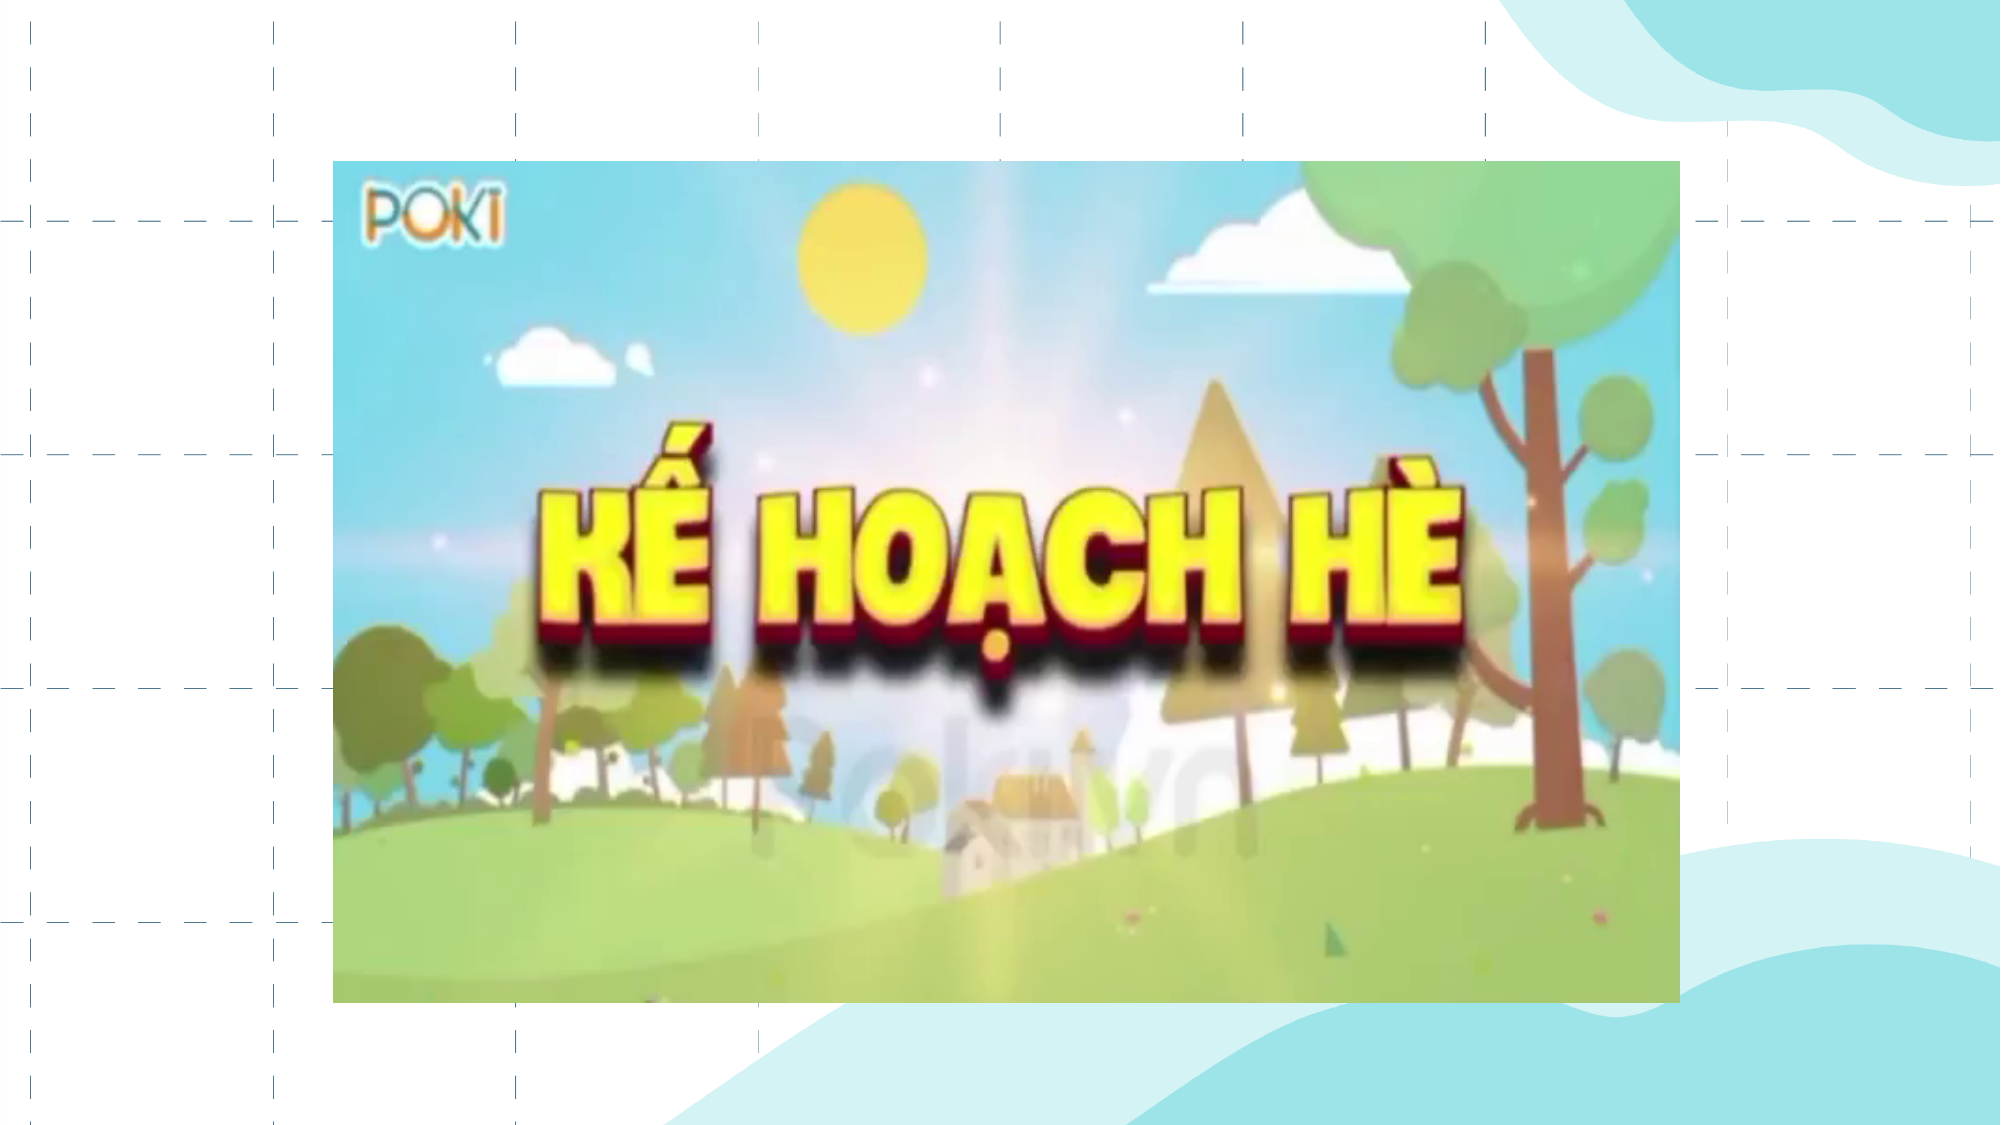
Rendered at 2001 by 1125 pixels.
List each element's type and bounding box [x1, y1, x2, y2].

picture [0, 0, 2000, 1125]
text_box [333, 160, 1681, 1004]
